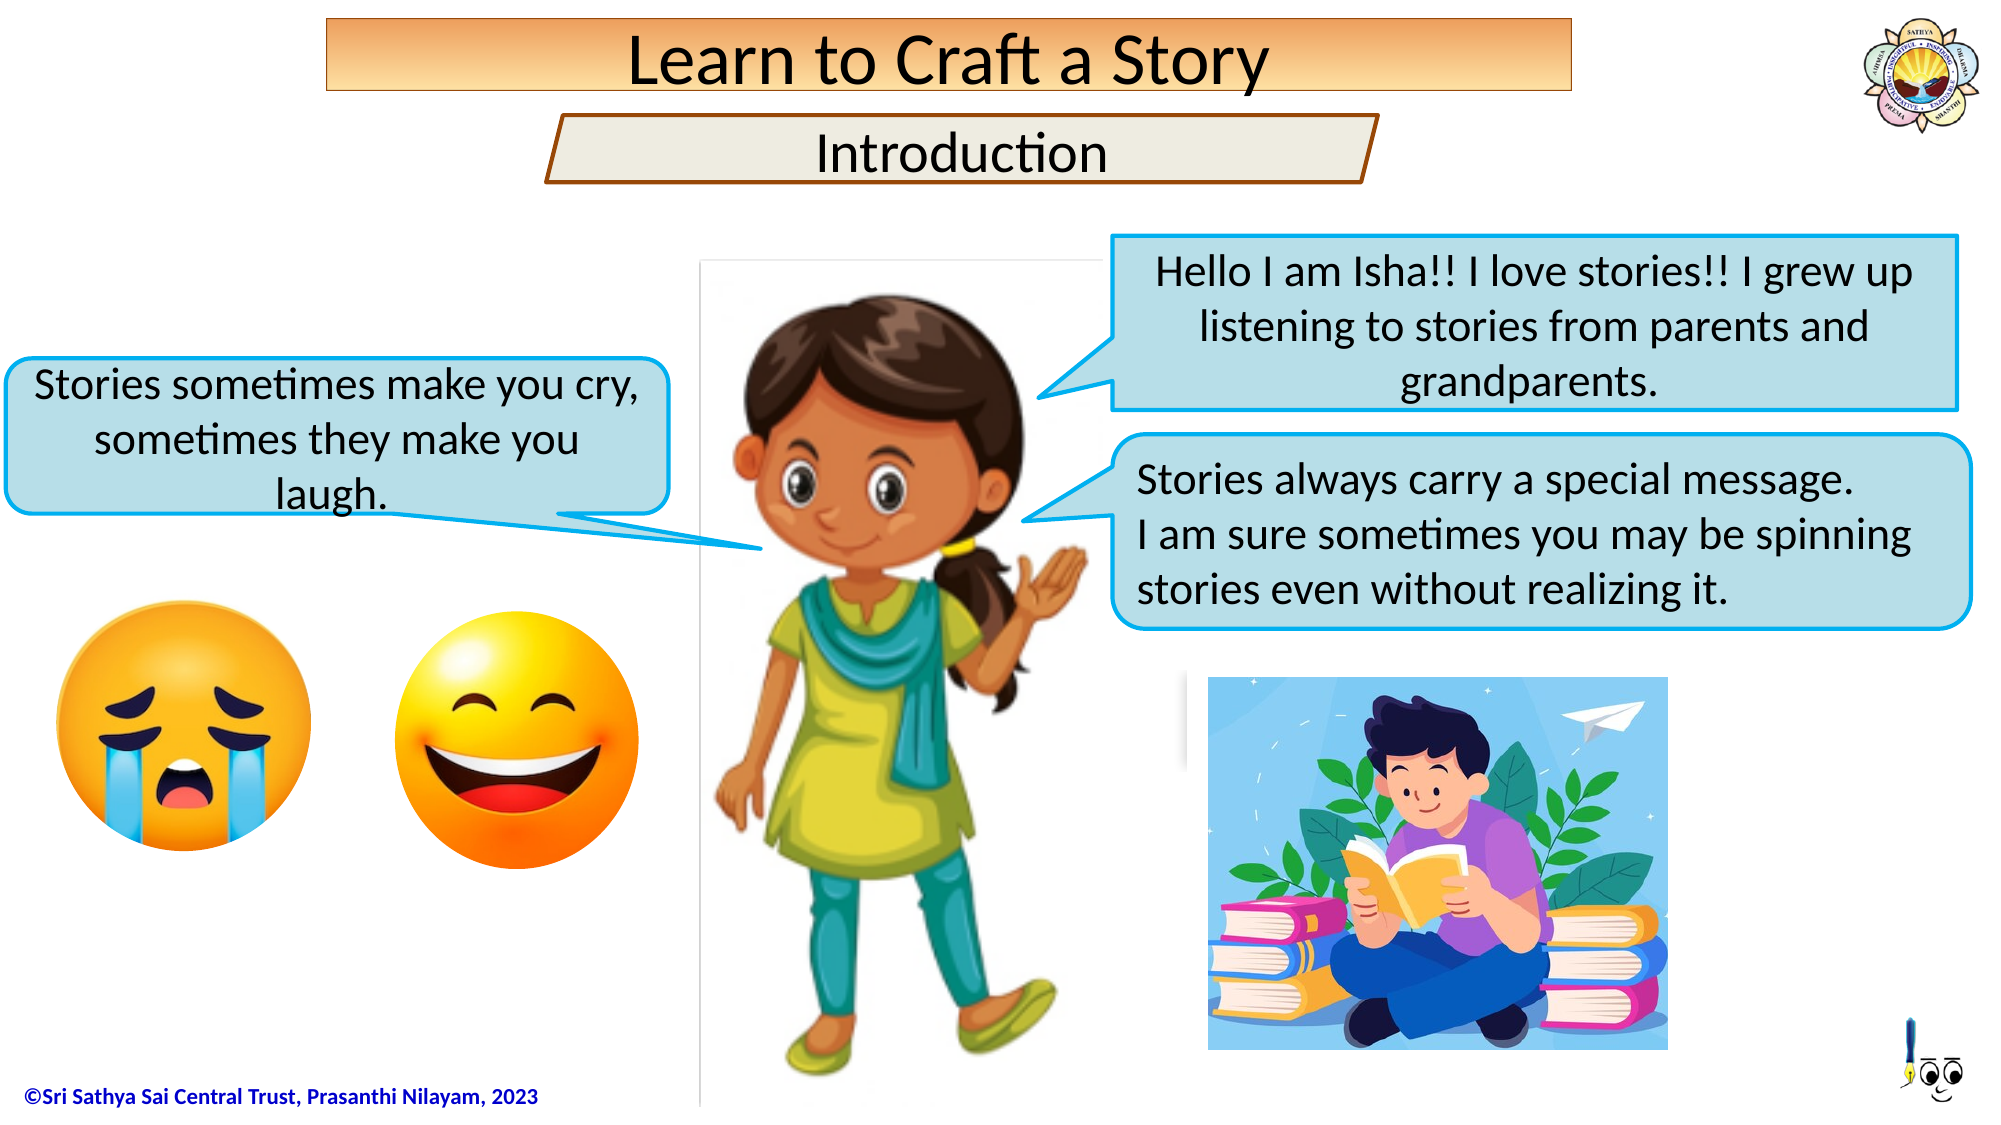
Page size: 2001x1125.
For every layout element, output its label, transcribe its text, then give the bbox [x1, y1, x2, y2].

picture [394, 611, 639, 870]
text_box Stories sometimes make you cry, sometimes they make you laugh. [3, 356, 693, 545]
picture [698, 258, 1103, 1108]
picture [1037, 477, 1103, 517]
picture [1207, 676, 1669, 1050]
text_box Hello I am Isha!! I love stories!! I grew up listening to stories from parents and grandparents. [1107, 233, 1960, 413]
text_box Stories always carry a special message. I am sure sometimes you may be spinning stories even without realizing it. [1107, 432, 1974, 631]
picture [55, 593, 312, 852]
text_box Introduction [544, 113, 1380, 185]
picture [1859, 15, 1982, 134]
text_box Learn to Craft a Story [326, 18, 1572, 91]
picture [1855, 994, 1974, 1113]
picture [1051, 350, 1103, 392]
